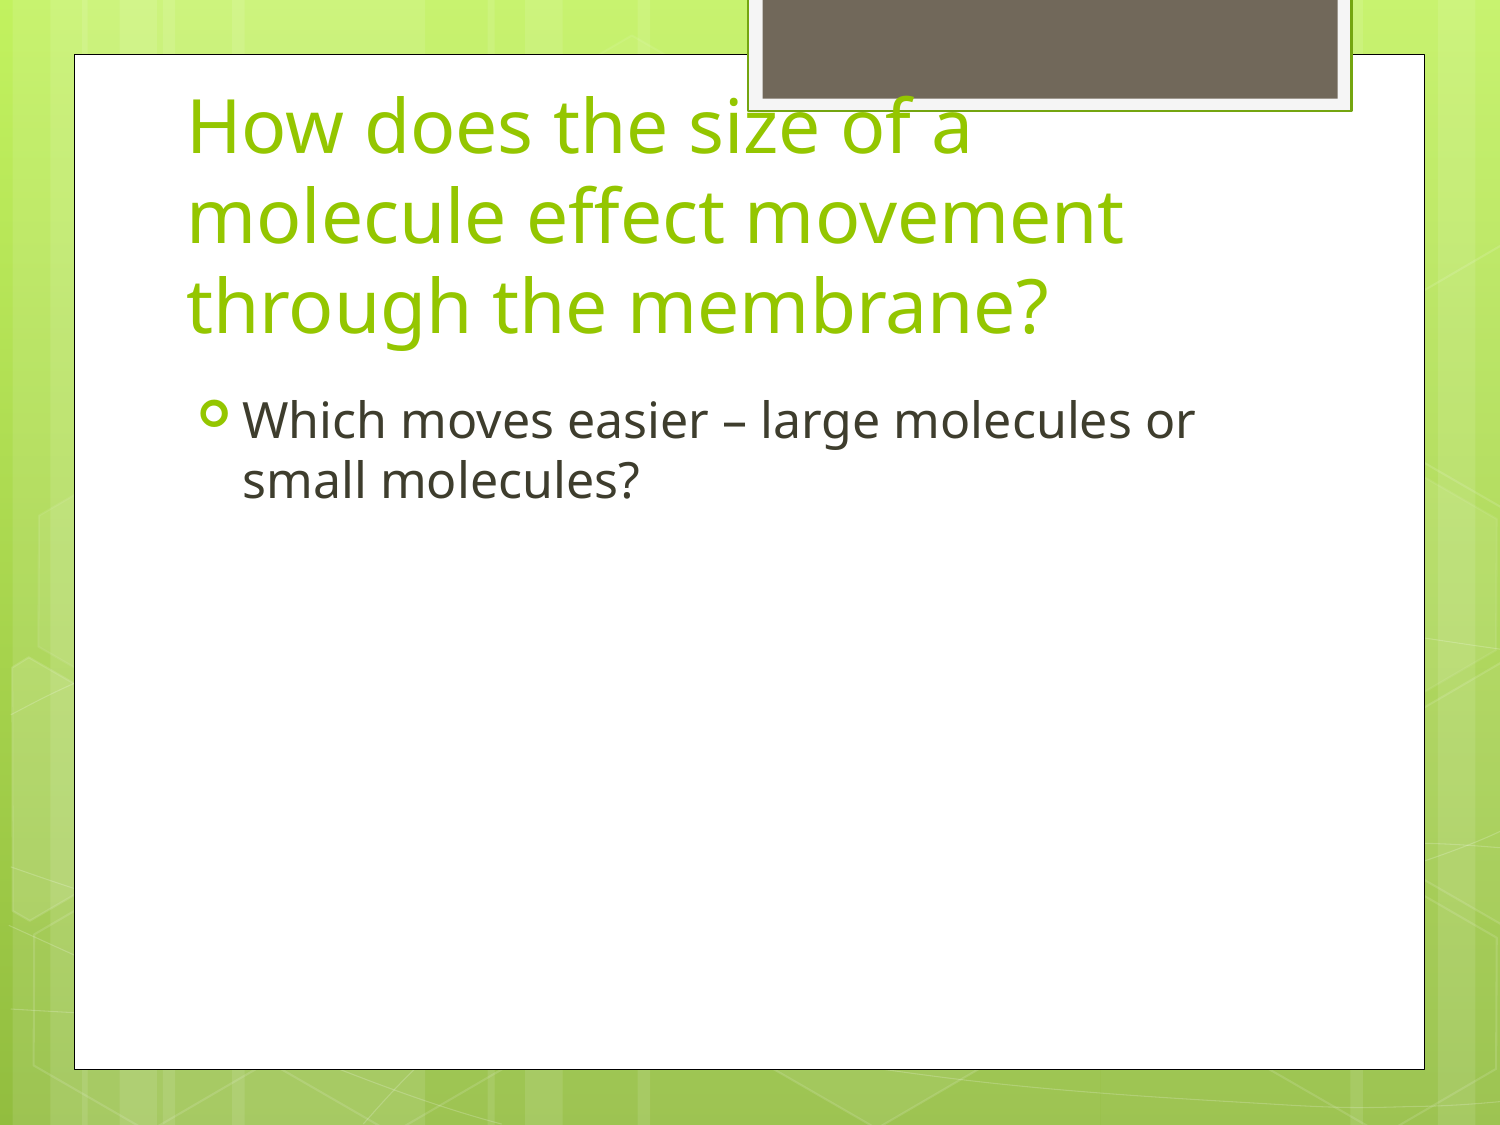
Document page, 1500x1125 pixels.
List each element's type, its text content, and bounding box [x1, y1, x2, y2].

list Which moves easier – large molecules or small molecules? [171, 381, 1283, 957]
title How does the size of a molecule effect movement through the membrane? [171, 168, 1324, 357]
